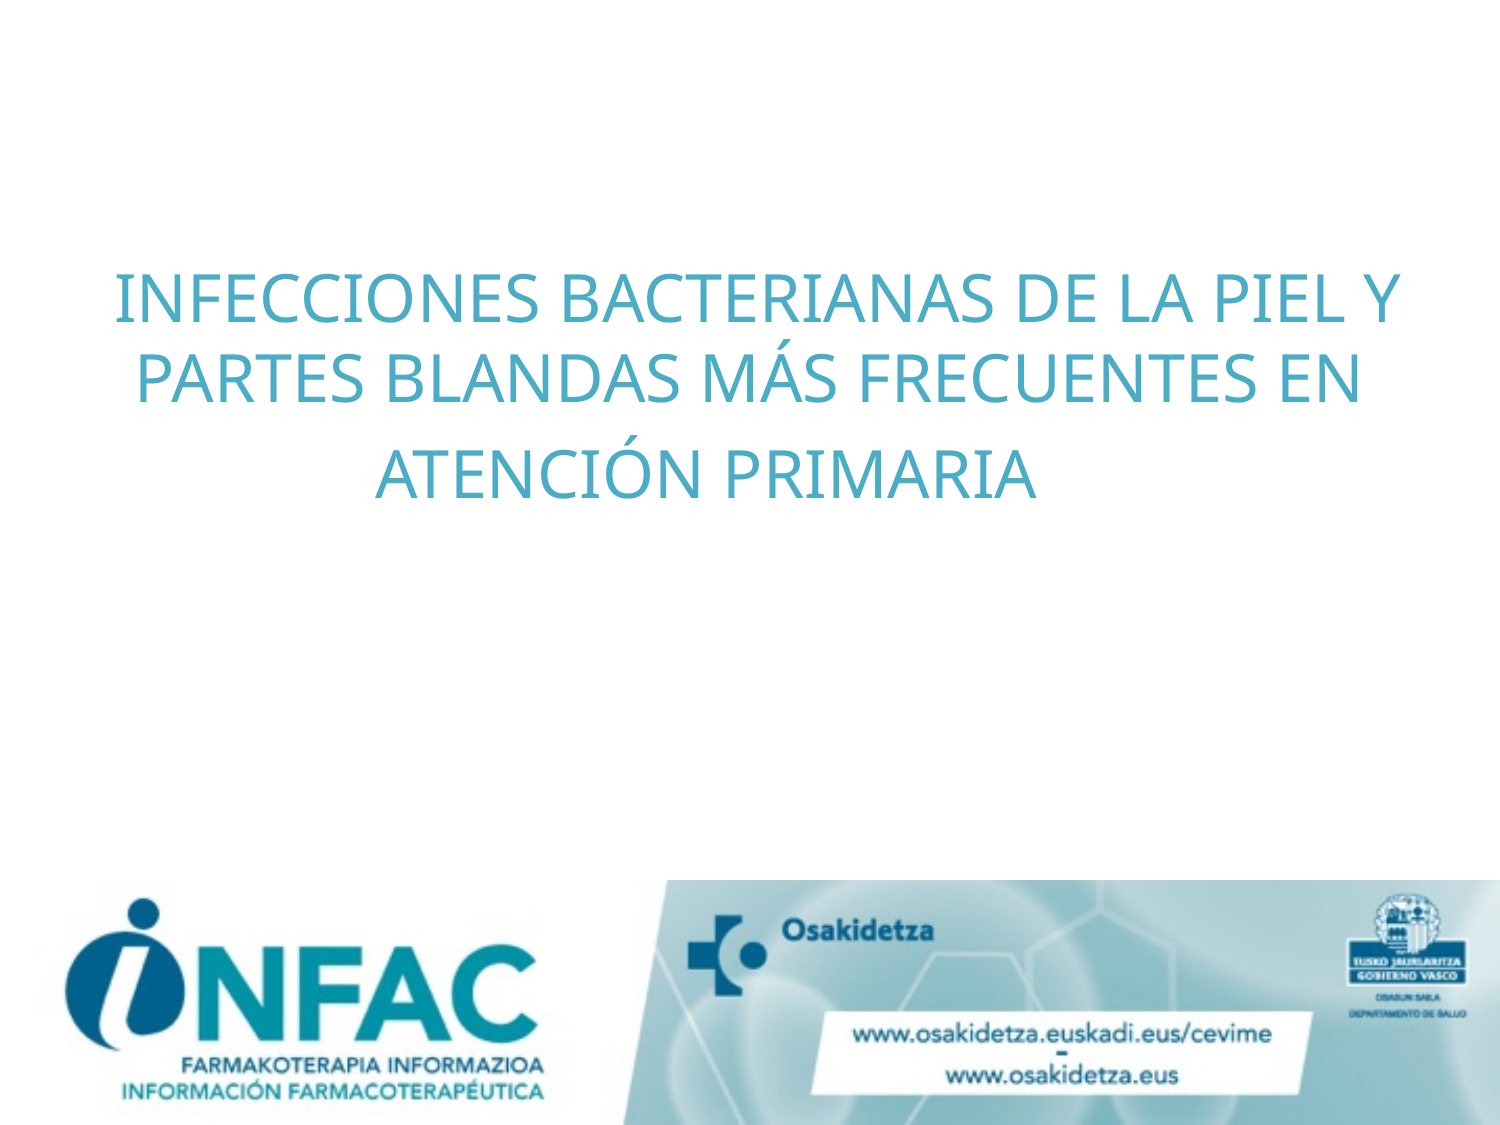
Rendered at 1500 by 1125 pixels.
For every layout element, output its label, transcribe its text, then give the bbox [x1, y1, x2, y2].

title INFECCIONES BACTERIANAS DE LA PIEL Y PARTES BLANDAS MÁS FRECUENTES EN ATENCIÓN PRIMARIA [75, 172, 1425, 598]
picture [1, 880, 1500, 1125]
